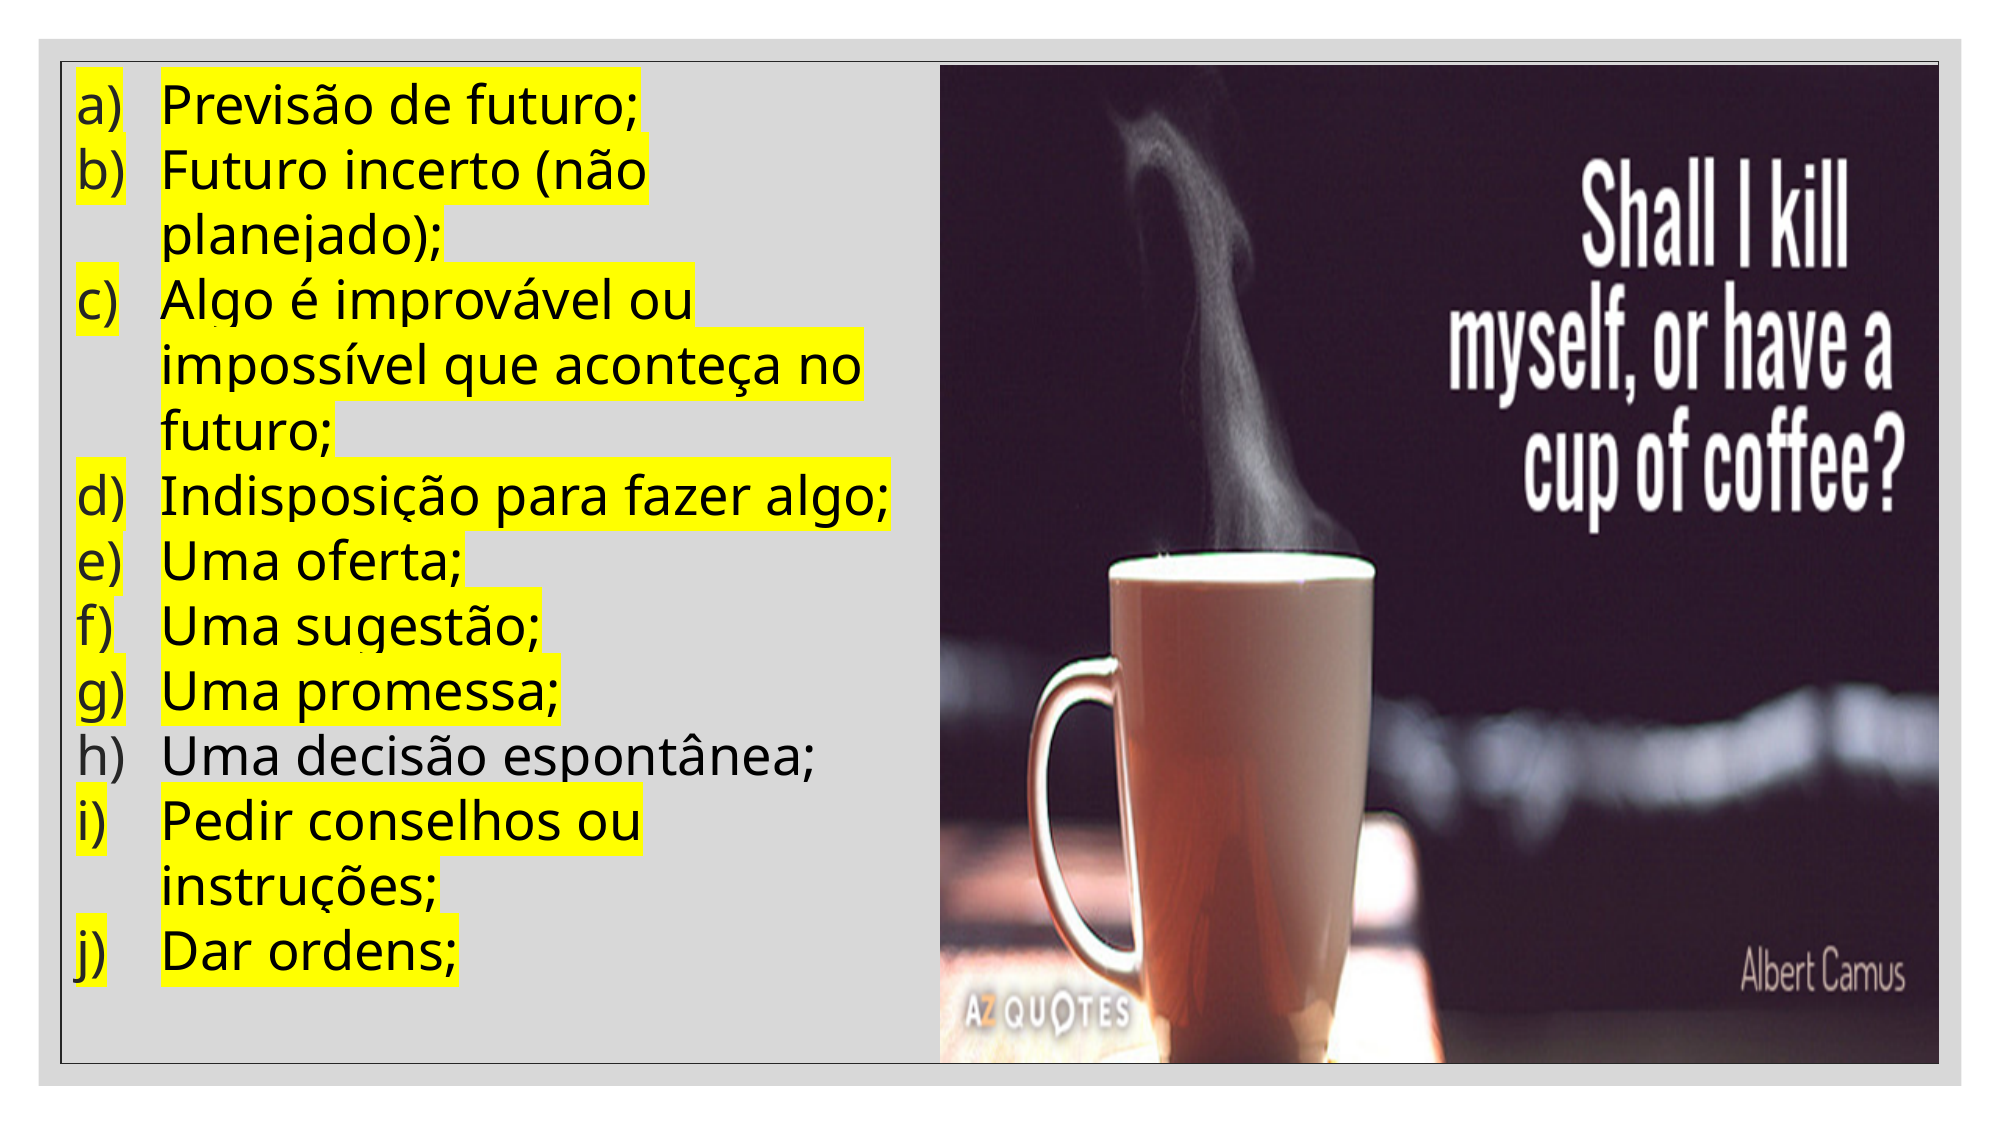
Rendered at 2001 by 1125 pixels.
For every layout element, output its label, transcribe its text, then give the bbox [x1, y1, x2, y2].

picture [940, 65, 1939, 1063]
list Previsão de futuro; Futuro incerto (não planejado); Algo é improvável ou impossível que aconteça no futuro; Indisposição para fazer algo; Uma oferta; Uma sugestão; Uma promessa; Uma decisão espontânea; Pedir conselhos ou instruções; Dar ordens; [61, 62, 938, 1060]
